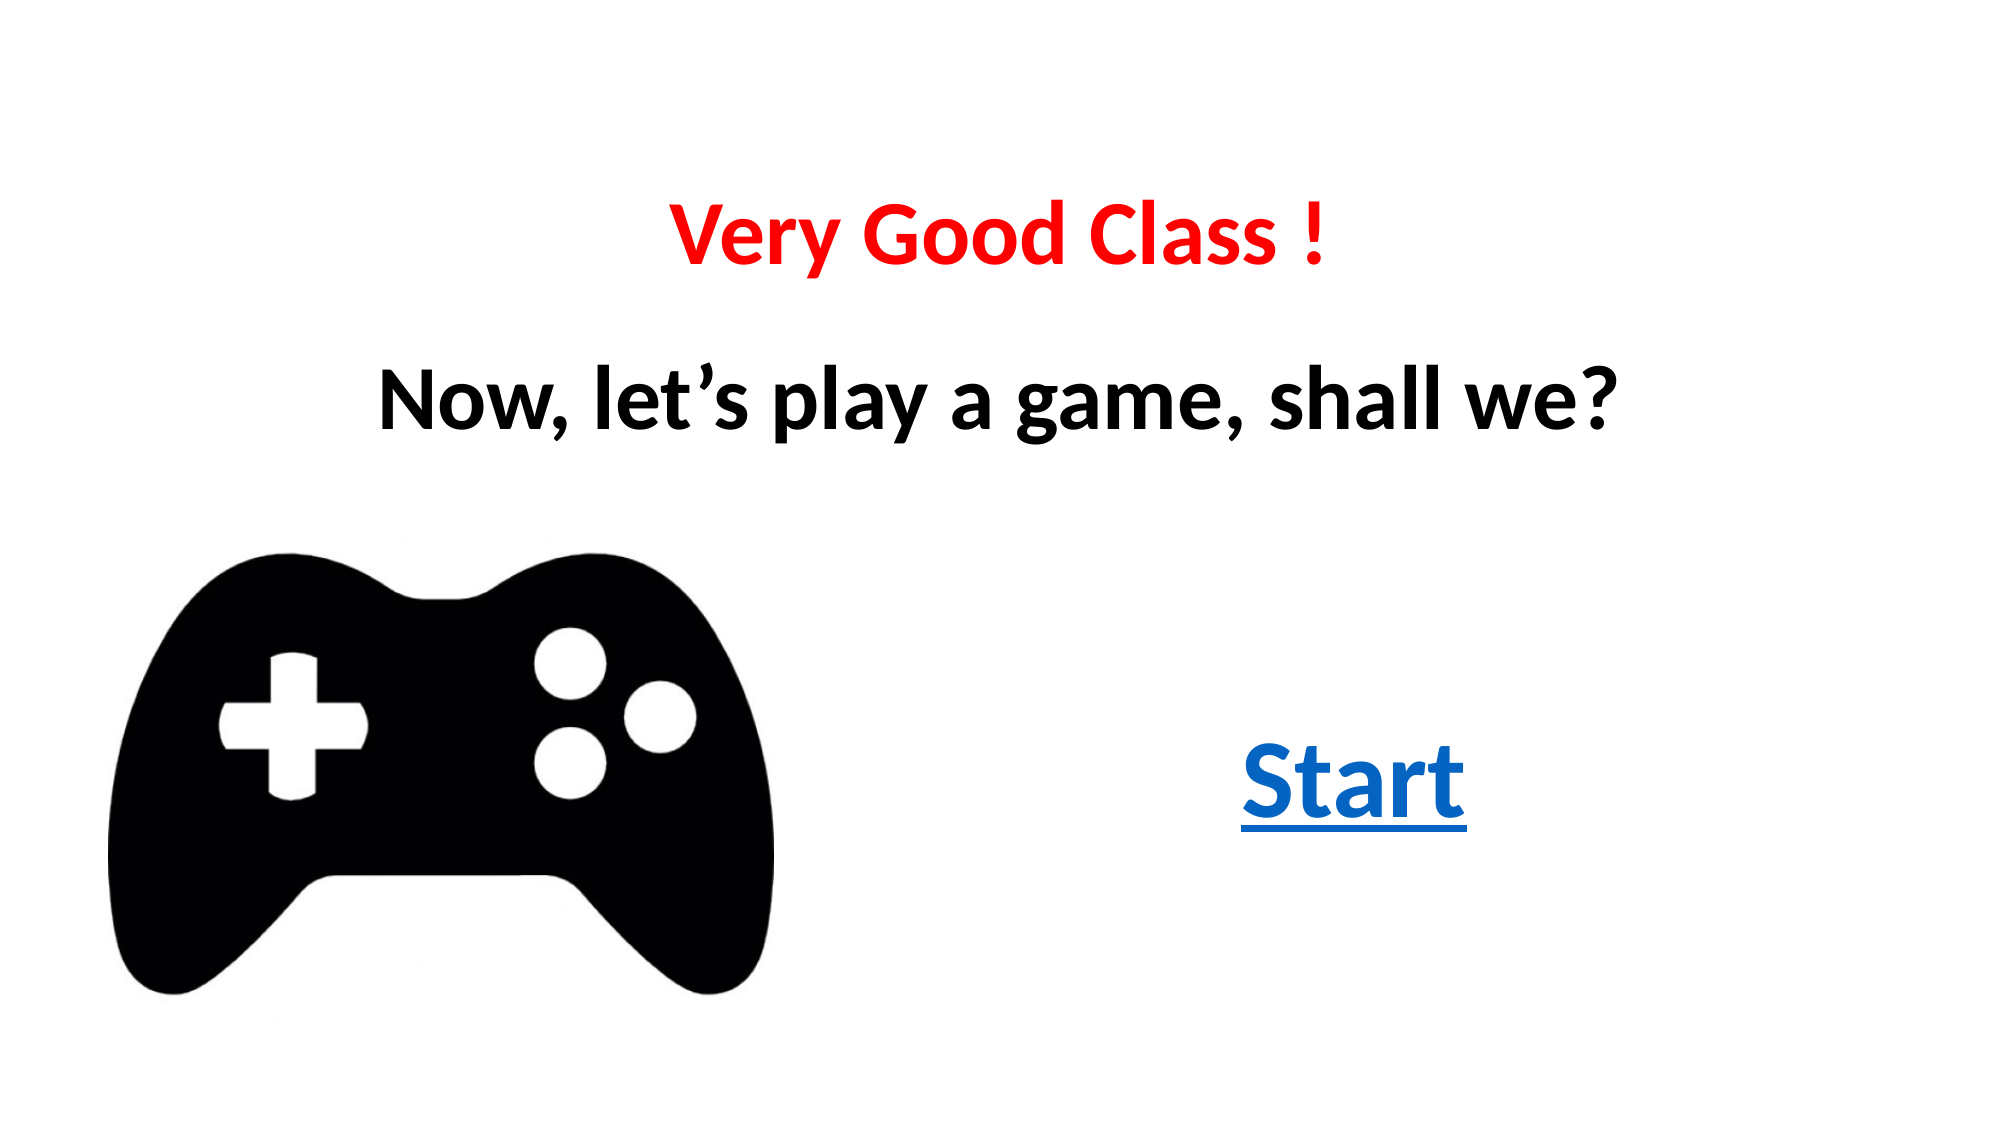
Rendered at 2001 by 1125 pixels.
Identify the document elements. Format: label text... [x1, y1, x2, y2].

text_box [108, 440, 1495, 1107]
text_box Very Good Class ! Now, let’s play a game, shall we? [350, 110, 1650, 456]
